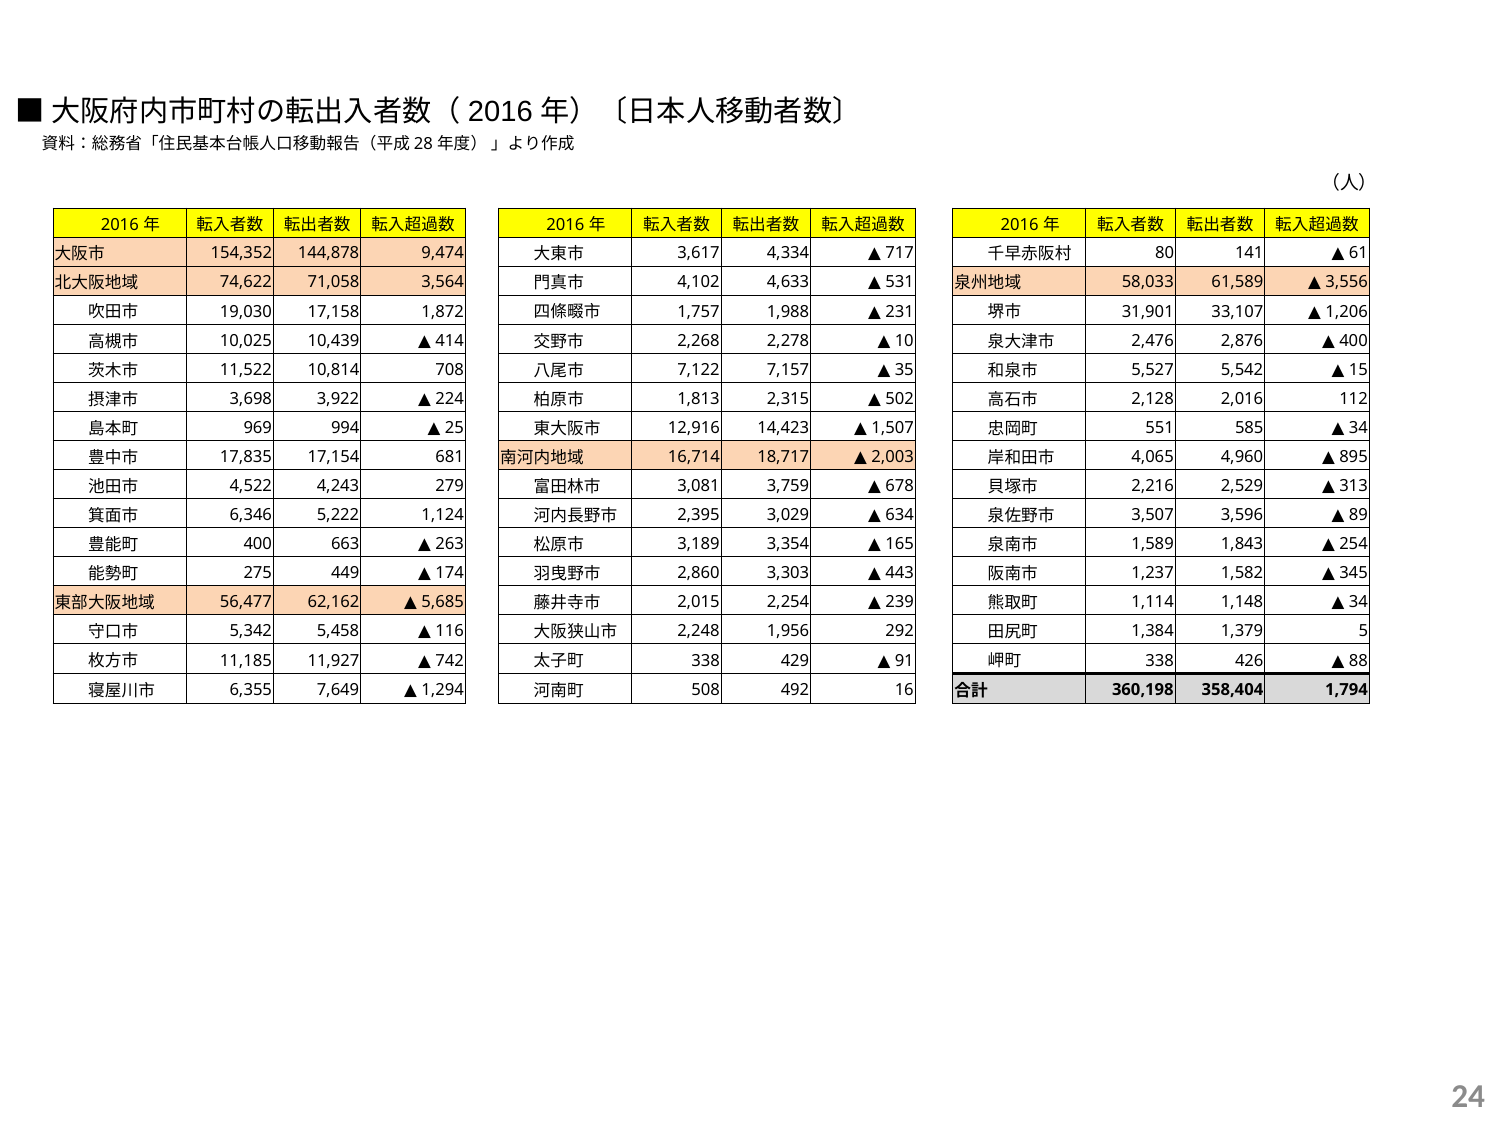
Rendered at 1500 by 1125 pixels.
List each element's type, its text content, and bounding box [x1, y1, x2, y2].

table_cell ▲ 224 [361, 383, 465, 411]
table_cell ▲ 742 [361, 644, 465, 673]
table_cell 17,835 [187, 441, 273, 469]
table_cell ▲ 15 [1265, 354, 1369, 382]
table_cell ▲ 717 [811, 238, 915, 266]
table_cell 1,379 [1176, 615, 1264, 643]
table_cell 112 [1265, 383, 1369, 411]
table_cell 2,278 [722, 325, 810, 353]
table_cell 池田市 [54, 470, 186, 498]
table_cell 74,622 [187, 267, 273, 295]
table_cell [916, 615, 952, 644]
table_cell ▲ 3,556 [1265, 267, 1369, 295]
table_cell 1,582 [1176, 557, 1264, 585]
table_cell ▲ 1,206 [1265, 296, 1369, 324]
table_cell 2,268 [632, 325, 721, 353]
table_cell 31,901 [1086, 296, 1175, 324]
table_cell 5,527 [1086, 354, 1175, 382]
table_cell 10,439 [274, 325, 360, 353]
table_cell [466, 441, 498, 470]
table_cell 堺市 [953, 296, 1085, 324]
table_cell 5,342 [187, 615, 273, 643]
table_cell ▲ 443 [811, 557, 915, 585]
table_cell 守口市 [54, 615, 186, 643]
table_header 2016年 [499, 209, 631, 237]
table_cell ▲ 89 [1265, 499, 1369, 527]
table_cell 4,243 [274, 470, 360, 498]
table_cell ▲ 1,294 [361, 674, 465, 703]
table_cell [466, 644, 498, 674]
table_cell [916, 295, 952, 324]
table_cell 河内長野市 [499, 499, 631, 527]
table_cell [916, 557, 952, 586]
table_cell ▲ 25 [361, 412, 465, 440]
table_cell [916, 353, 952, 382]
table_cell ▲ 2,003 [811, 441, 915, 469]
table_cell 2,315 [722, 383, 810, 411]
table_cell 泉州地域 [953, 267, 1085, 295]
table_header [916, 208, 952, 237]
table_cell 岬町 [953, 644, 1085, 672]
table_header 転出者数 [722, 209, 810, 237]
table_cell 969 [187, 412, 273, 440]
table_cell [916, 266, 952, 295]
table_cell 交野市 [499, 325, 631, 353]
table_cell [466, 586, 498, 615]
table_cell 2,248 [632, 615, 721, 643]
table_cell 7,122 [632, 354, 721, 382]
table_cell 994 [274, 412, 360, 440]
table_header 2016年 [54, 209, 186, 237]
table_cell [916, 324, 952, 353]
table_cell ▲ 61 [1265, 238, 1369, 266]
table_cell 羽曳野市 [499, 557, 631, 585]
table_cell [916, 674, 952, 703]
table_cell 豊中市 [54, 441, 186, 469]
table_cell [466, 499, 498, 528]
table_cell 3,698 [187, 383, 273, 411]
table_cell 1,589 [1086, 528, 1175, 556]
table_cell 和泉市 [953, 354, 1085, 382]
table_cell 吹田市 [54, 296, 186, 324]
table_cell 551 [1086, 412, 1175, 440]
table_cell 16,714 [632, 441, 721, 469]
table_cell 門真市 [499, 267, 631, 295]
table_cell [916, 586, 952, 615]
table_cell ▲ 678 [811, 470, 915, 498]
table_cell ▲ 895 [1265, 441, 1369, 469]
table_header 2016年 [953, 209, 1085, 237]
table_cell ▲ 239 [811, 586, 915, 614]
table_cell [916, 528, 952, 557]
table_cell [466, 353, 498, 382]
slide_number 23 [1149, 1063, 1500, 1124]
table_cell 292 [811, 615, 915, 643]
table_cell [916, 644, 952, 674]
table_cell 熊取町 [953, 586, 1085, 614]
table_header [466, 208, 498, 237]
table_cell 358,404 [1176, 675, 1264, 703]
table_cell 千早赤阪村 [953, 238, 1085, 266]
table_cell ▲ 34 [1265, 412, 1369, 440]
table_cell 4,102 [632, 267, 721, 295]
table_cell [466, 266, 498, 295]
table_cell 阪南市 [953, 557, 1085, 585]
table_cell 14,423 [722, 412, 810, 440]
table_cell 四條畷市 [499, 296, 631, 324]
table_cell [916, 411, 952, 441]
table_cell 492 [722, 674, 810, 703]
table_cell [466, 674, 498, 703]
table_cell [466, 324, 498, 353]
table_header 転入超過数 [1265, 209, 1369, 237]
table_cell 2,860 [632, 557, 721, 585]
table_cell 3,617 [632, 238, 721, 266]
table_cell 5,222 [274, 499, 360, 527]
table_cell 6,346 [187, 499, 273, 527]
table_cell 7,157 [722, 354, 810, 382]
table_cell 2,015 [632, 586, 721, 614]
table_cell ▲ 313 [1265, 470, 1369, 498]
table_cell ▲ 634 [811, 499, 915, 527]
text_box 資料：総務省「住民基本台帳人口移動報告（平成28年度） 」より作成 [29, 135, 594, 155]
table_cell 4,065 [1086, 441, 1175, 469]
table_cell ▲ 88 [1265, 644, 1369, 672]
table_cell 3,303 [722, 557, 810, 585]
table_cell ▲ 35 [811, 354, 915, 382]
table_cell 枚方市 [54, 644, 186, 673]
table_cell 2,529 [1176, 470, 1264, 498]
table_cell 東部大阪地域 [54, 586, 186, 614]
table_cell 61,589 [1176, 267, 1264, 295]
table_cell 忠岡町 [953, 412, 1085, 440]
table_cell 3,922 [274, 383, 360, 411]
table_cell 681 [361, 441, 465, 469]
table_cell ▲ 345 [1265, 557, 1369, 585]
table_cell 南河内地域 [499, 441, 631, 469]
text_box （人） [1271, 173, 1390, 195]
table_cell 62,162 [274, 586, 360, 614]
table_cell ▲ 502 [811, 383, 915, 411]
table_cell ▲ 231 [811, 296, 915, 324]
table_cell 寝屋川市 [54, 674, 186, 703]
table_header 転出者数 [274, 209, 360, 237]
table_cell 2,016 [1176, 383, 1264, 411]
table_cell 田尻町 [953, 615, 1085, 643]
table_cell 5,542 [1176, 354, 1264, 382]
table_cell 大阪市 [54, 238, 186, 266]
table_cell 4,334 [722, 238, 810, 266]
table_header 転入超過数 [811, 209, 915, 237]
table_cell 高槻市 [54, 325, 186, 353]
table_cell 3,354 [722, 528, 810, 556]
table_cell [916, 382, 952, 411]
table_cell 3,189 [632, 528, 721, 556]
table_cell 33,107 [1176, 296, 1264, 324]
table_cell 箕面市 [54, 499, 186, 527]
table_cell 能勢町 [54, 557, 186, 585]
table_cell 大東市 [499, 238, 631, 266]
table_cell 449 [274, 557, 360, 585]
table_cell 5 [1265, 615, 1369, 643]
table_cell 7,649 [274, 674, 360, 703]
table_cell 1,843 [1176, 528, 1264, 556]
table_header 転入者数 [632, 209, 721, 237]
table_cell ▲ 91 [811, 644, 915, 673]
table_cell 合計 [953, 675, 1085, 703]
table_cell 藤井寺市 [499, 586, 631, 614]
table_cell 10,814 [274, 354, 360, 382]
table_cell 東大阪市 [499, 412, 631, 440]
table_cell 2,876 [1176, 325, 1264, 353]
table_cell ▲ 414 [361, 325, 465, 353]
table_cell ▲ 400 [1265, 325, 1369, 353]
table_cell 56,477 [187, 586, 273, 614]
table_cell [916, 470, 952, 499]
table_cell 柏原市 [499, 383, 631, 411]
table_cell 2,254 [722, 586, 810, 614]
table_cell 154,352 [187, 238, 273, 266]
table_cell 11,927 [274, 644, 360, 673]
table_cell 663 [274, 528, 360, 556]
table_cell [466, 528, 498, 557]
table_cell [466, 411, 498, 441]
table_cell 275 [187, 557, 273, 585]
table_cell 3,081 [632, 470, 721, 498]
table_cell 大阪狭山市 [499, 615, 631, 643]
table_cell 4,960 [1176, 441, 1264, 469]
table_cell 豊能町 [54, 528, 186, 556]
table_cell 1,988 [722, 296, 810, 324]
table_cell [916, 441, 952, 470]
table_cell 泉佐野市 [953, 499, 1085, 527]
table_cell 585 [1176, 412, 1264, 440]
table_cell 摂津市 [54, 383, 186, 411]
table_cell 426 [1176, 644, 1264, 672]
table_cell 429 [722, 644, 810, 673]
table_cell 708 [361, 354, 465, 382]
table_cell 10,025 [187, 325, 273, 353]
table_cell 16 [811, 674, 915, 703]
table_cell 北大阪地域 [54, 267, 186, 295]
table_cell 19,030 [187, 296, 273, 324]
table_cell 3,507 [1086, 499, 1175, 527]
table_cell [916, 499, 952, 528]
table_cell ▲ 165 [811, 528, 915, 556]
table_cell ▲ 1,507 [811, 412, 915, 440]
table_cell 1,956 [722, 615, 810, 643]
table_header 転入者数 [187, 209, 273, 237]
table_header 転入者数 [1086, 209, 1175, 237]
table_cell 太子町 [499, 644, 631, 673]
table_cell 11,522 [187, 354, 273, 382]
table_cell ▲ 116 [361, 615, 465, 643]
table_cell [466, 615, 498, 644]
table_cell 4,633 [722, 267, 810, 295]
table_cell 2,128 [1086, 383, 1175, 411]
table_cell 3,029 [722, 499, 810, 527]
table_cell 貝塚市 [953, 470, 1085, 498]
table_cell ▲ 5,685 [361, 586, 465, 614]
table_cell 1,124 [361, 499, 465, 527]
table_cell 島本町 [54, 412, 186, 440]
table_cell [466, 237, 498, 266]
table_cell 高石市 [953, 383, 1085, 411]
table_cell 338 [1086, 644, 1175, 672]
table_cell 17,158 [274, 296, 360, 324]
table_cell [466, 382, 498, 411]
table_cell 508 [632, 674, 721, 703]
table_cell 1,794 [1265, 675, 1369, 703]
table_cell ▲ 263 [361, 528, 465, 556]
table_cell 1,813 [632, 383, 721, 411]
table_cell 泉大津市 [953, 325, 1085, 353]
table_cell 河南町 [499, 674, 631, 703]
table_cell 1,384 [1086, 615, 1175, 643]
table_cell ▲ 531 [811, 267, 915, 295]
table_cell ▲ 34 [1265, 586, 1369, 614]
table_cell 松原市 [499, 528, 631, 556]
table_header 転出者数 [1176, 209, 1264, 237]
table_cell 2,395 [632, 499, 721, 527]
table_cell 2,476 [1086, 325, 1175, 353]
table_cell 58,033 [1086, 267, 1175, 295]
table_cell 2,216 [1086, 470, 1175, 498]
table_cell 11,185 [187, 644, 273, 673]
table_cell [466, 557, 498, 586]
table_cell [916, 237, 952, 266]
table_cell 泉南市 [953, 528, 1085, 556]
table_cell 360,198 [1086, 675, 1175, 703]
table_cell 八尾市 [499, 354, 631, 382]
table_cell 1,872 [361, 296, 465, 324]
text_box ■大阪府内市町村の転出入者数（2016年）〔日本人移動者数〕 [0, 84, 999, 135]
table_cell 400 [187, 528, 273, 556]
table_cell [466, 295, 498, 324]
table_cell 18,717 [722, 441, 810, 469]
table_cell 141 [1176, 238, 1264, 266]
table_cell 3,759 [722, 470, 810, 498]
table_cell 1,237 [1086, 557, 1175, 585]
table_cell 1,148 [1176, 586, 1264, 614]
table_cell 茨木市 [54, 354, 186, 382]
table_cell ▲ 254 [1265, 528, 1369, 556]
table_cell 岸和田市 [953, 441, 1085, 469]
table_cell ▲ 10 [811, 325, 915, 353]
table_cell 17,154 [274, 441, 360, 469]
table_cell 3,564 [361, 267, 465, 295]
table_cell 279 [361, 470, 465, 498]
table_cell 3,596 [1176, 499, 1264, 527]
table_cell 富田林市 [499, 470, 631, 498]
table_cell 1,757 [632, 296, 721, 324]
table_cell [466, 470, 498, 499]
table_cell 4,522 [187, 470, 273, 498]
table_cell 6,355 [187, 674, 273, 703]
table_cell 12,916 [632, 412, 721, 440]
table_cell 144,878 [274, 238, 360, 266]
table_cell 80 [1086, 238, 1175, 266]
table_cell 338 [632, 644, 721, 673]
table_cell 9,474 [361, 238, 465, 266]
table_cell ▲ 174 [361, 557, 465, 585]
table_header 転入超過数 [361, 209, 465, 237]
table_cell 5,458 [274, 615, 360, 643]
table_cell 1,114 [1086, 586, 1175, 614]
table_cell 71,058 [274, 267, 360, 295]
